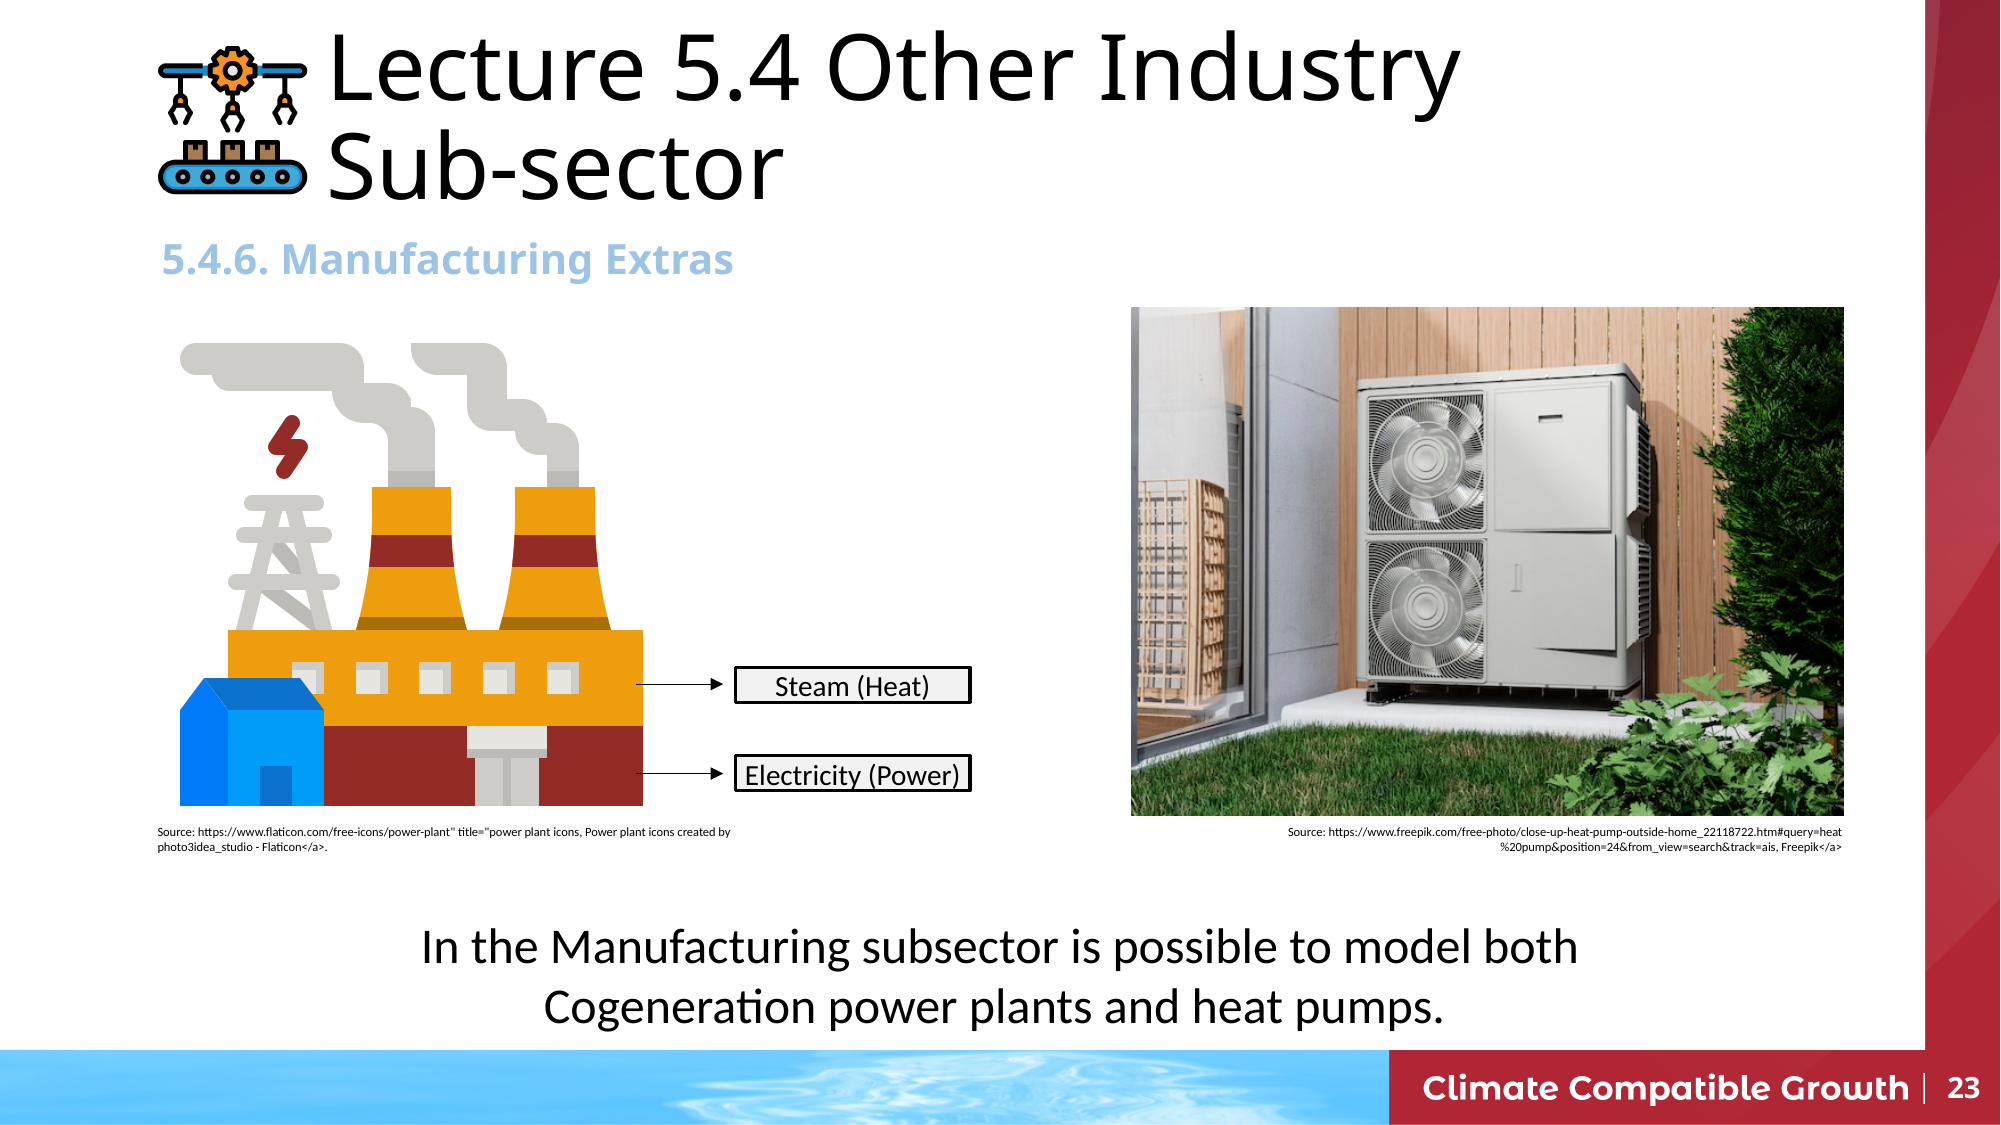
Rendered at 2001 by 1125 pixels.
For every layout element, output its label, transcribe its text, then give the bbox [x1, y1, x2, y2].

text_box In the Manufacturing subsector is possible to model both Cogeneration power plants and heat pumps. [346, 913, 1654, 1034]
text_box Source: https://www.flaticon.com/free-icons/power-plant" title="power plant icons, Power plant icons created by photo3idea_studio - Flaticon</a>. [142, 816, 842, 862]
picture [0, 0, 2000, 1125]
text_box 23 [1931, 1058, 1997, 1119]
text_box Electricity (Power) [735, 755, 971, 791]
title Lecture 5.4 Other Industry Sub-sector [311, 9, 1703, 228]
text_box 5.4.6. Manufacturing Extras [146, 220, 1325, 291]
text_box Steam (Heat) [735, 667, 971, 703]
text_box Source: https://www.freepik.com/free-photo/close-up-heat-pump-outside-home_22118722.htm#query=heat%20pump&position=24&from_view=search&track=ais, Freepik</a> [1144, 816, 1857, 862]
